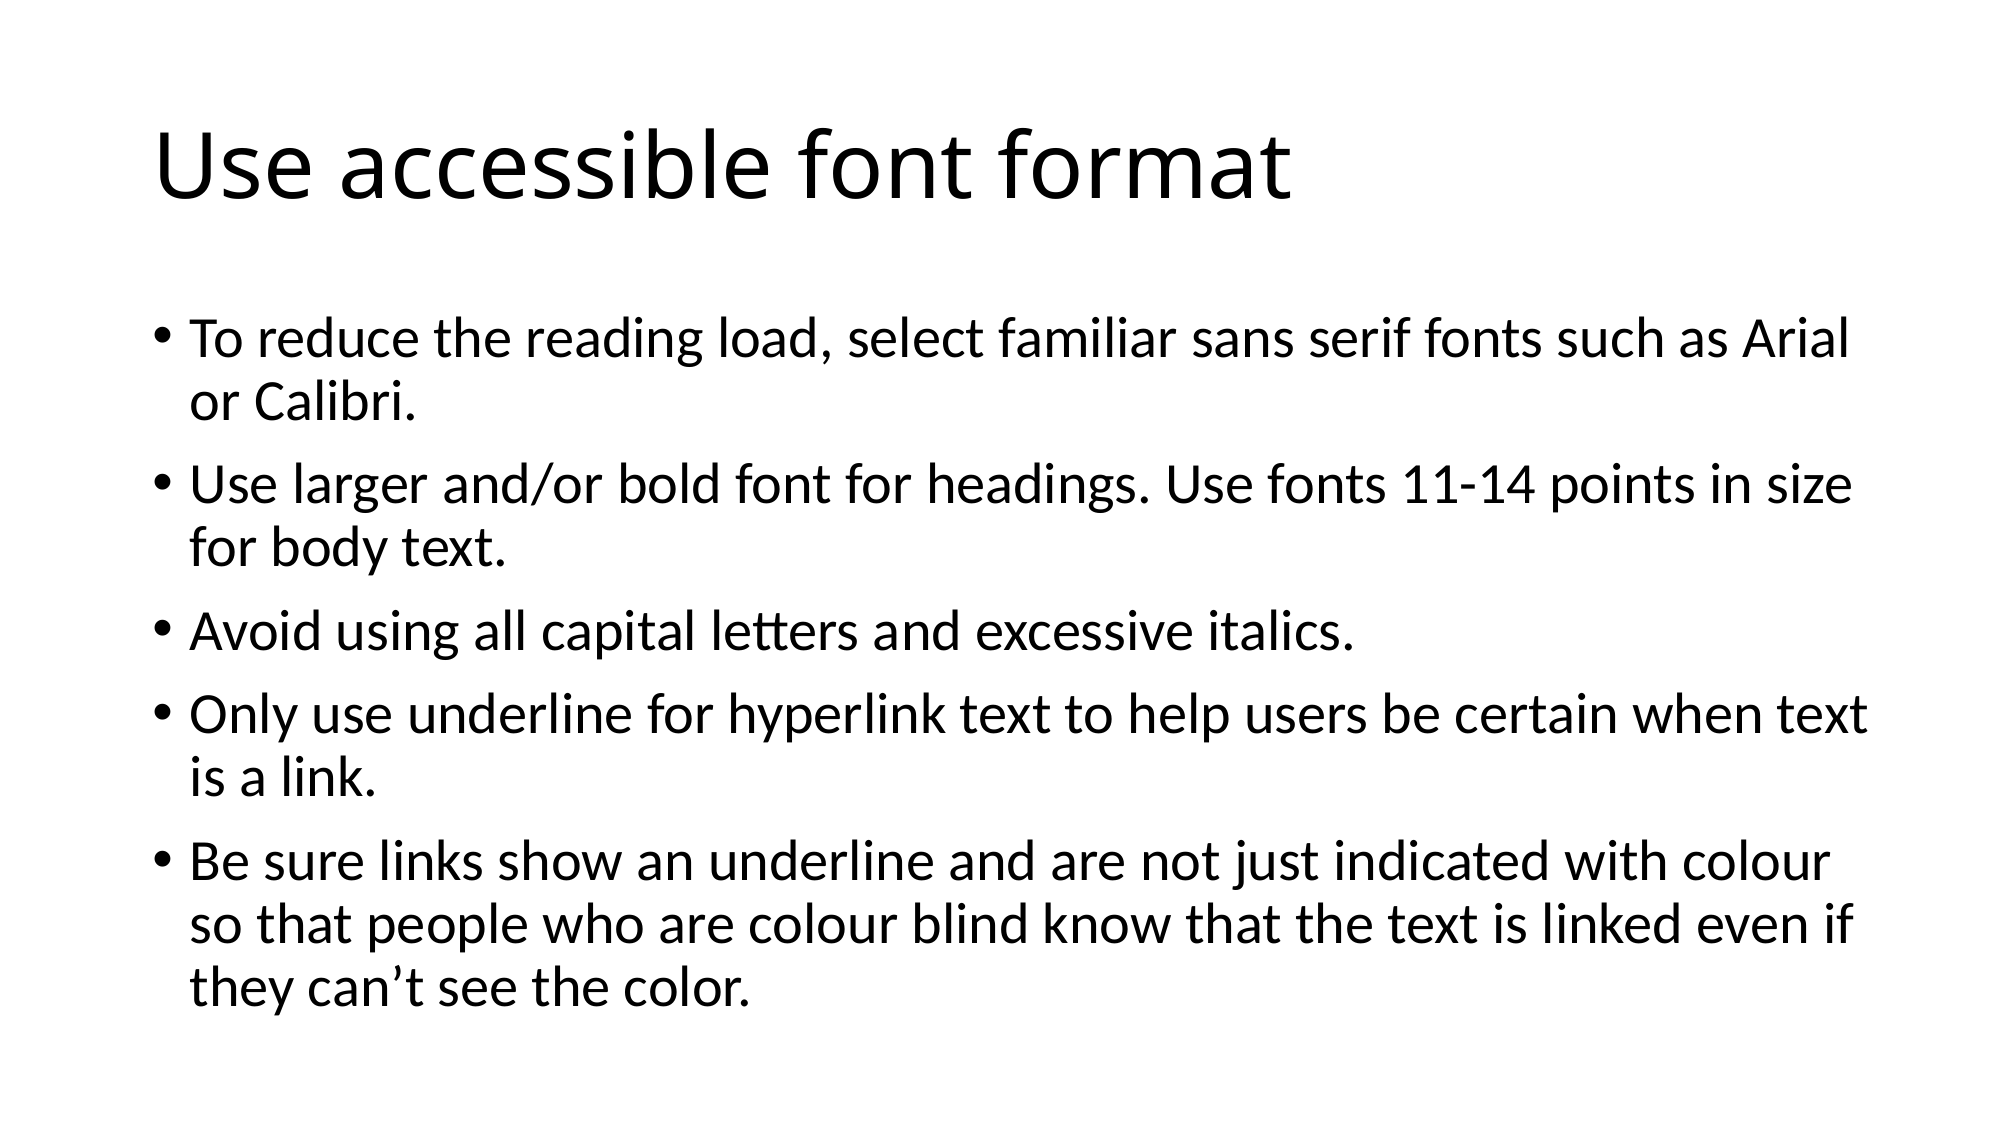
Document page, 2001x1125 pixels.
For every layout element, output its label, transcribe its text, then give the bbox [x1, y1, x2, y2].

title Use accessible font format [137, 59, 1863, 278]
list To reduce the reading load, select familiar sans serif fonts such as Arial or Calibri. Use larger and/or bold font for headings. Use fonts 11-14 points in size for body text. Avoid using all capital letters and excessive italics. Only use underline for hyperlink text to help users be certain when text is a link. Be sure links show an underline and are not just indicated with colour so that people who are colour blind know that the text is linked even if they can’t see the color. [137, 299, 1889, 1080]
